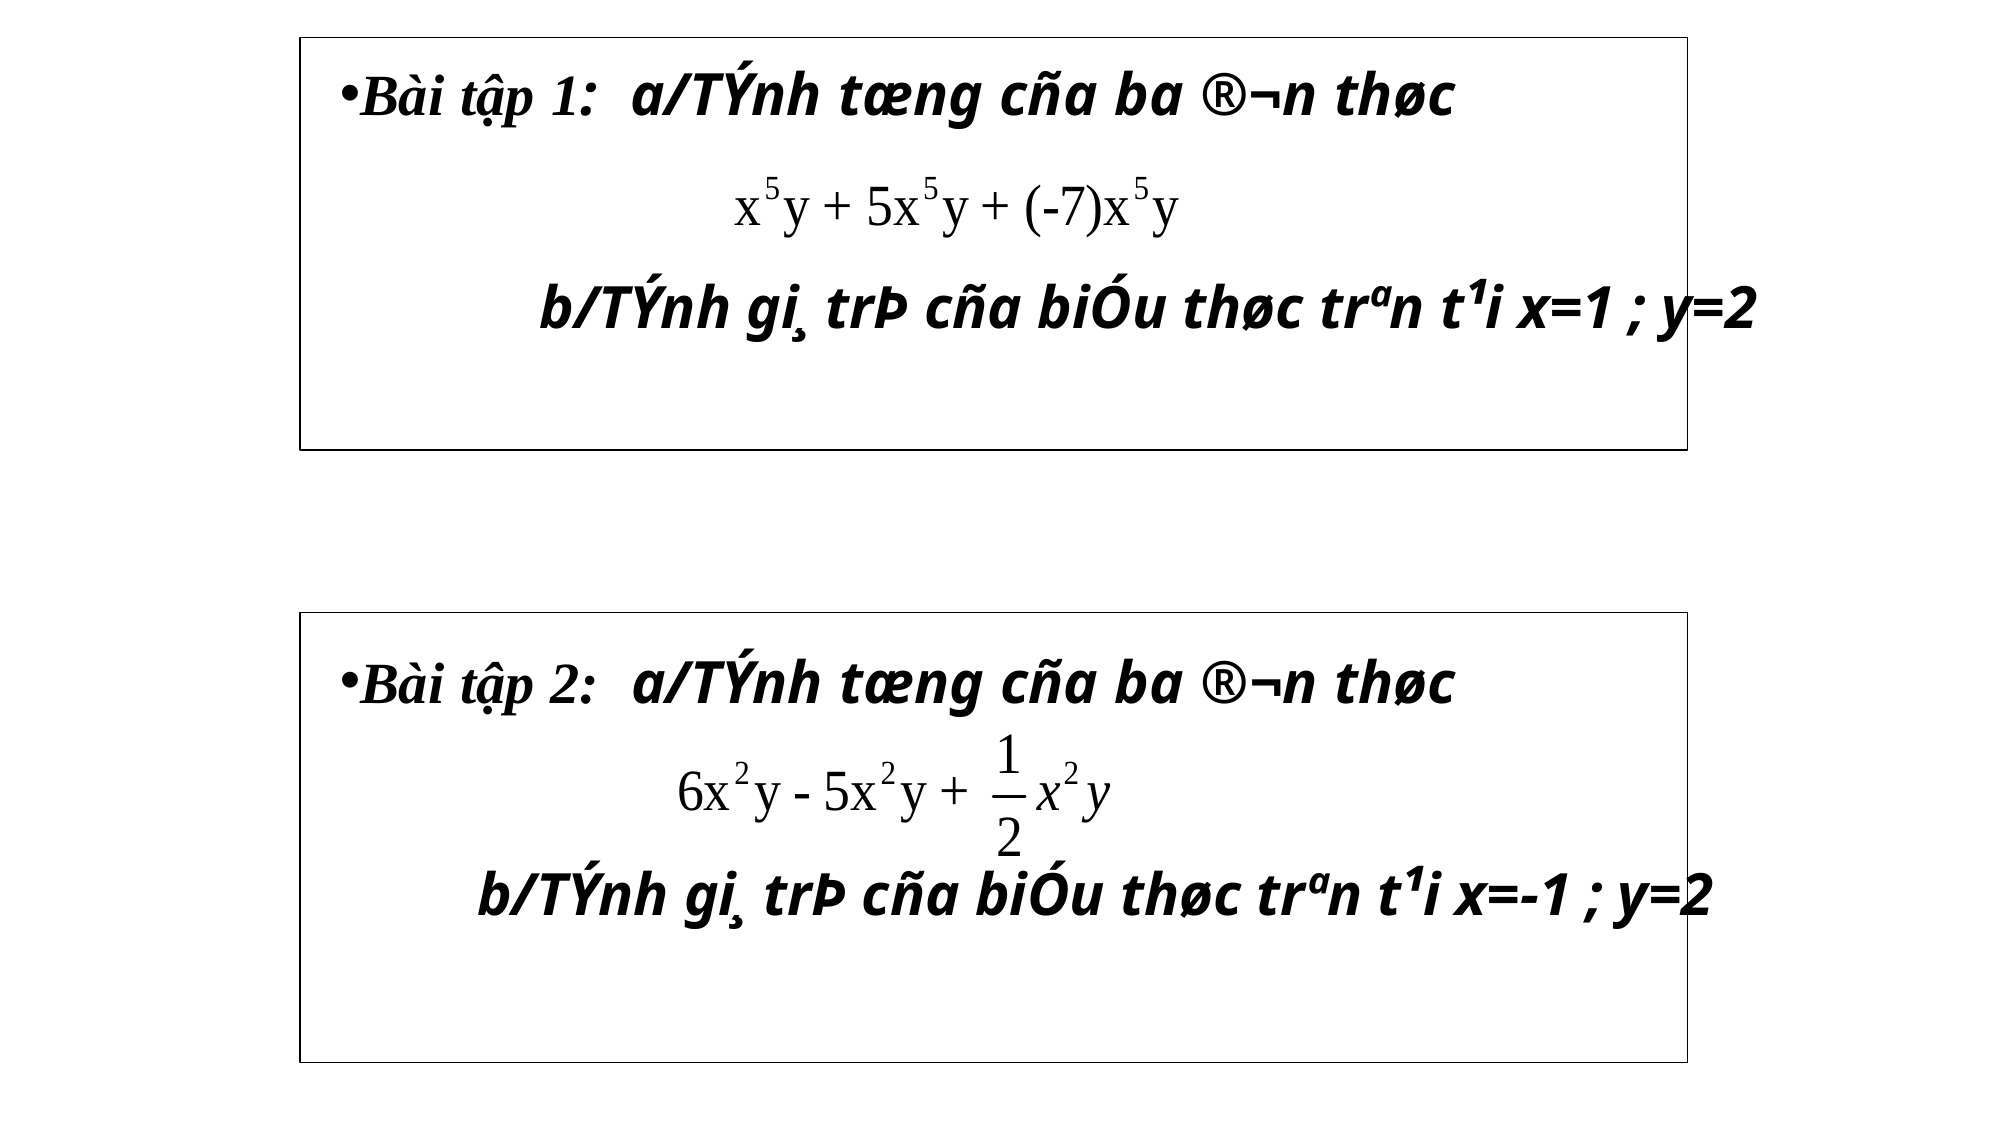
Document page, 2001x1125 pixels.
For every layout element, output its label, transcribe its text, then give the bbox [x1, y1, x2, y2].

text_box Bài tập 1: a/TÝnh tæng cña ba ®¬n thøc [324, 50, 1488, 135]
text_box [712, 162, 1188, 250]
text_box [654, 718, 1121, 869]
text_box [300, 612, 1688, 1063]
text_box b/TÝnh gi¸ trÞ cña biÓu thøc trªn t¹i x=-1 ; y=2 [462, 849, 1750, 935]
text_box Bài tập 2: a/TÝnh tæng cña ba ®¬n thøc [324, 637, 1488, 723]
text_box b/TÝnh gi¸ trÞ cña biÓu thøc trªn t¹i x=1 ; y=2 [524, 262, 1813, 348]
text_box [300, 37, 1688, 450]
